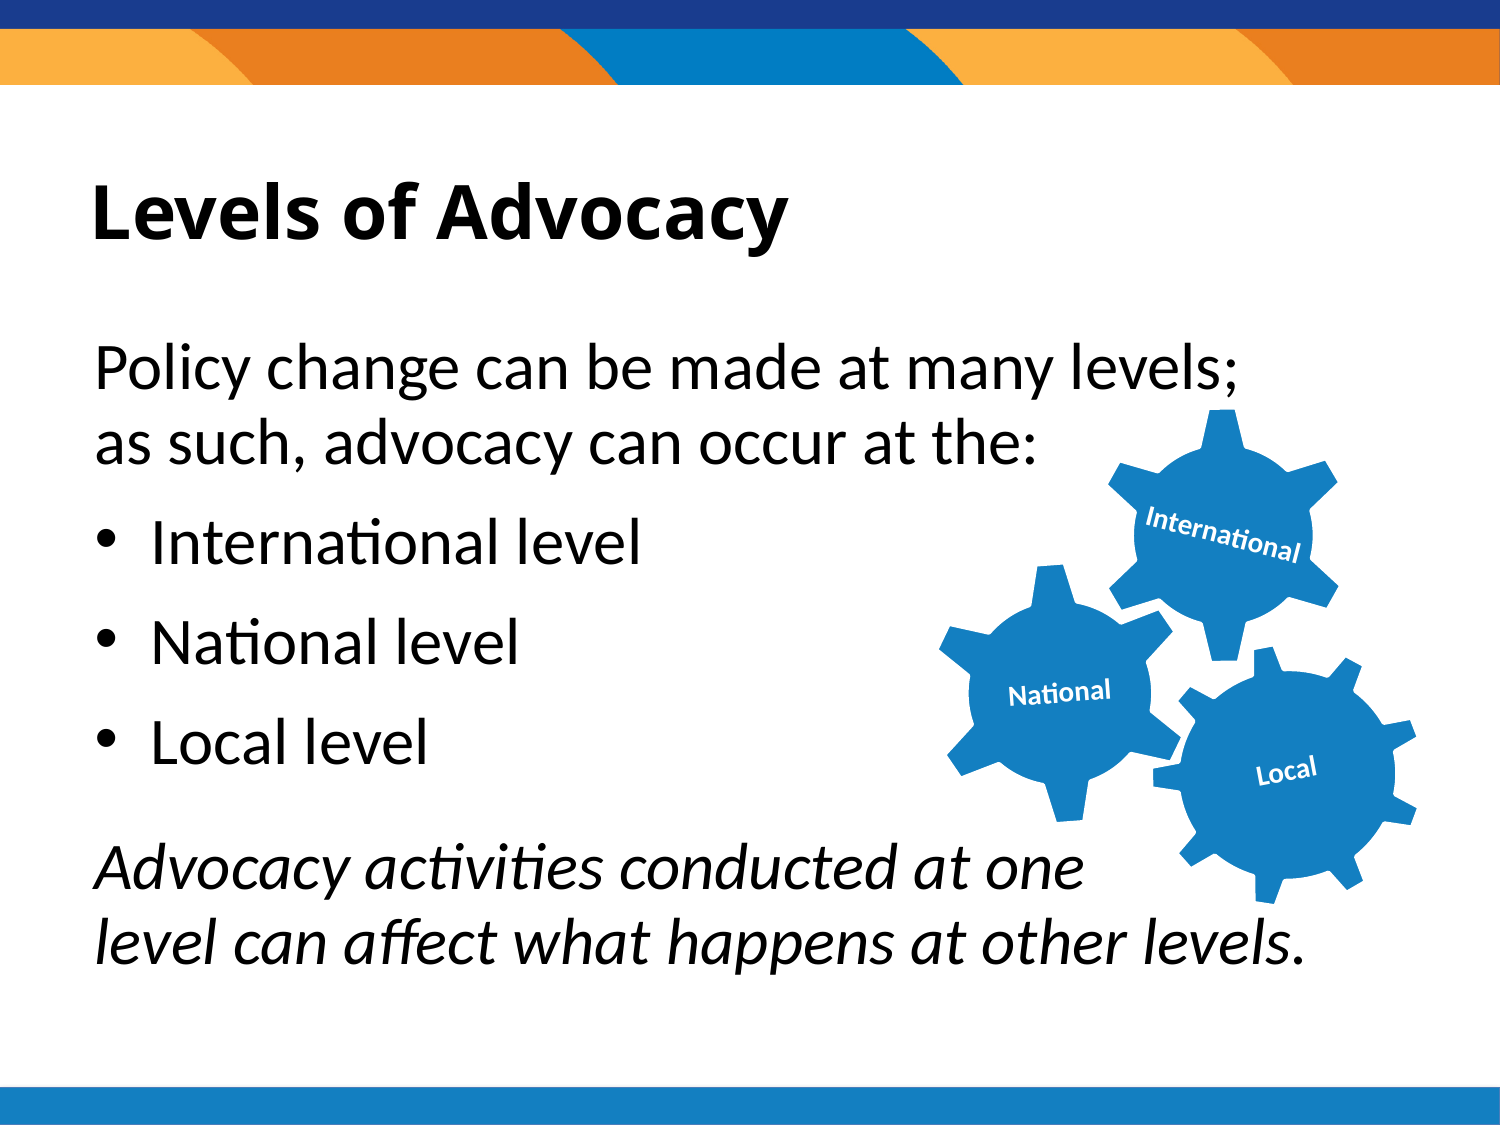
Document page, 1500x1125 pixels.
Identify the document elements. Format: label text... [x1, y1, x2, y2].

list Policy change can be made at many levels; as such, advocacy can occur at the: International level National level Local level Advocacy activities conducted at one level can affect what happens at other levels. [79, 320, 1375, 963]
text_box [926, 374, 1426, 908]
title Levels of Advocacy [75, 157, 1425, 288]
picture [0, 0, 1500, 85]
